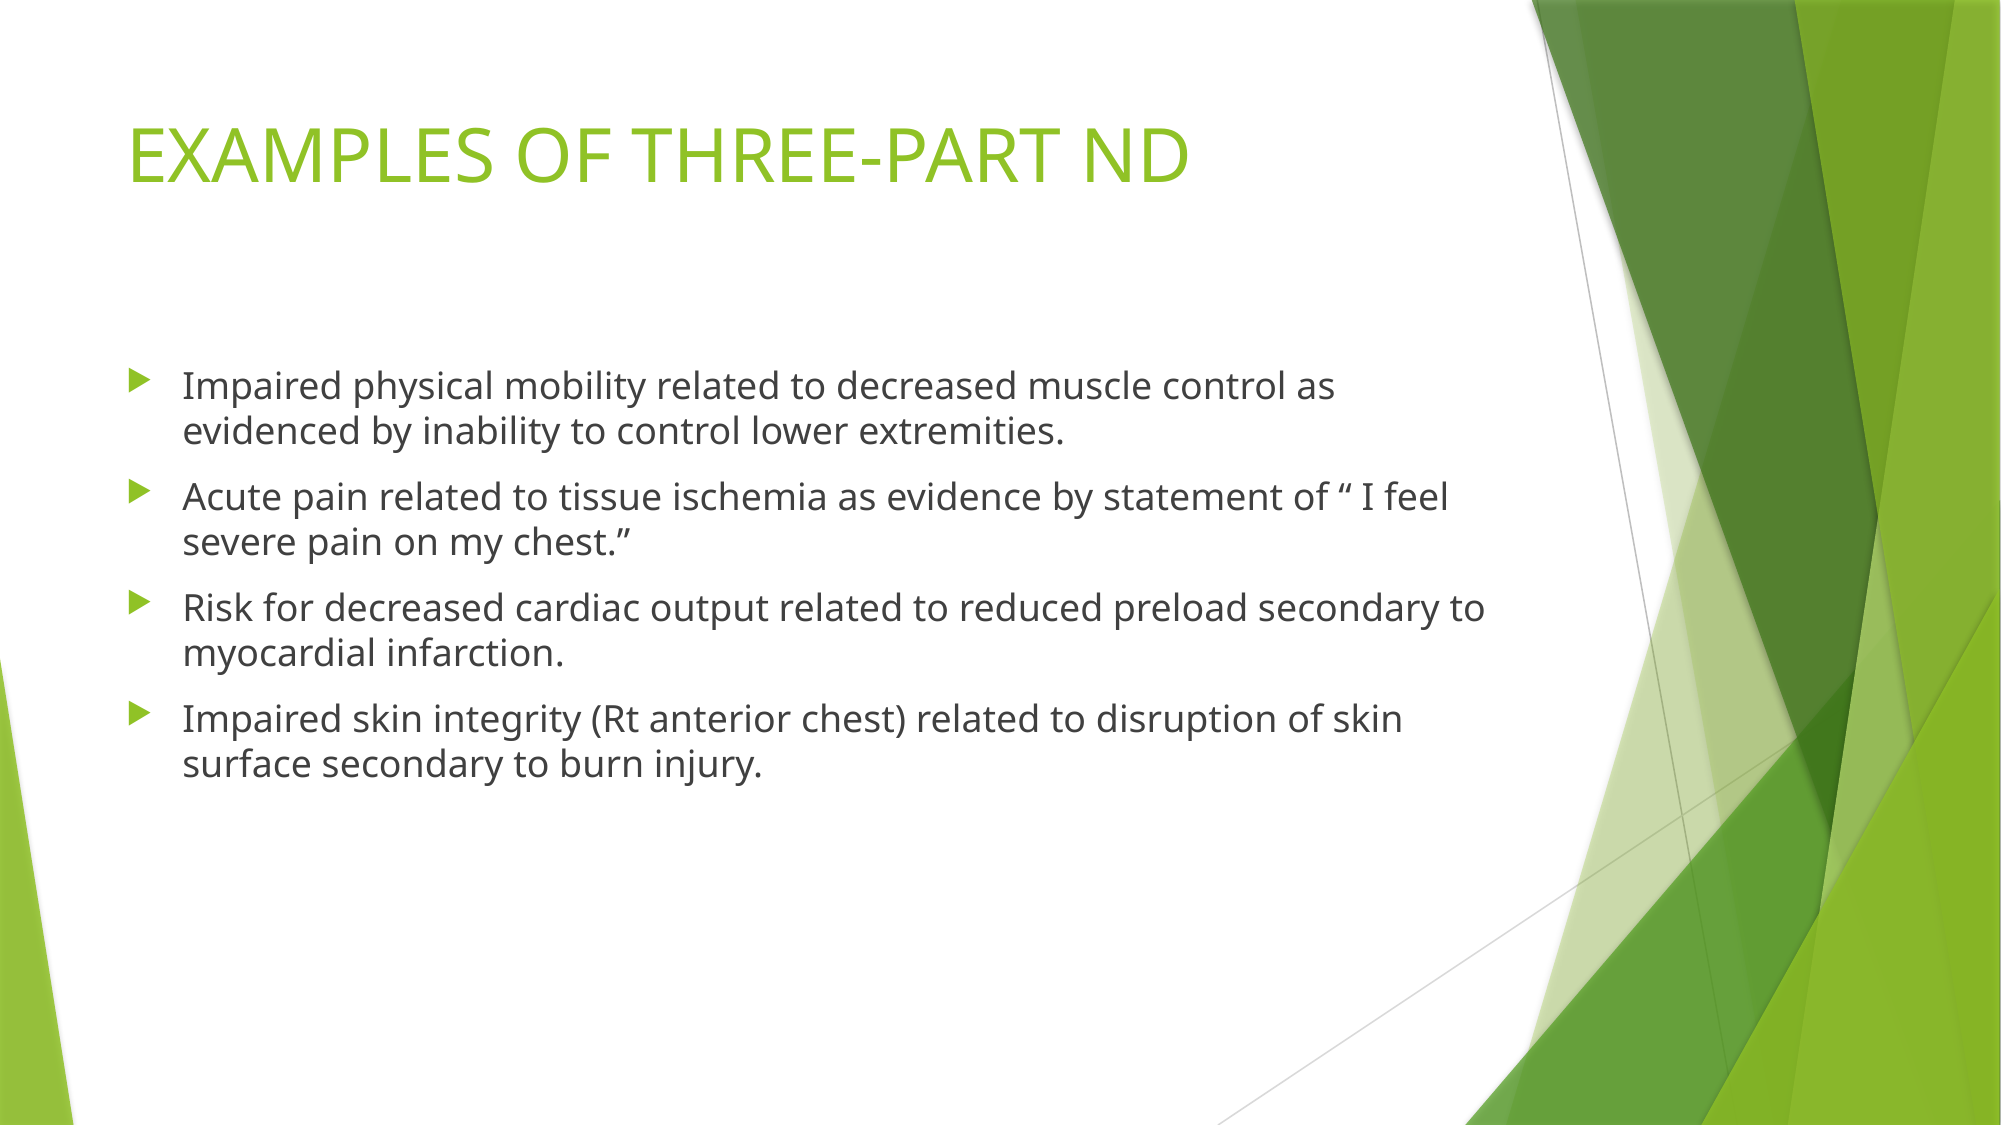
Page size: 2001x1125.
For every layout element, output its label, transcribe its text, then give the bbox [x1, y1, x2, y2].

list Impaired physical mobility related to decreased muscle control as evidenced by inability to control lower extremities. Acute pain related to tissue ischemia as evidence by statement of “ I feel severe pain on my chest.” Risk for decreased cardiac output related to reduced preload secondary to myocardial infarction. Impaired skin integrity (Rt anterior chest) related to disruption of skin surface secondary to burn injury. [111, 354, 1522, 992]
title EXAMPLES OF THREE-PART ND [111, 99, 1522, 317]
